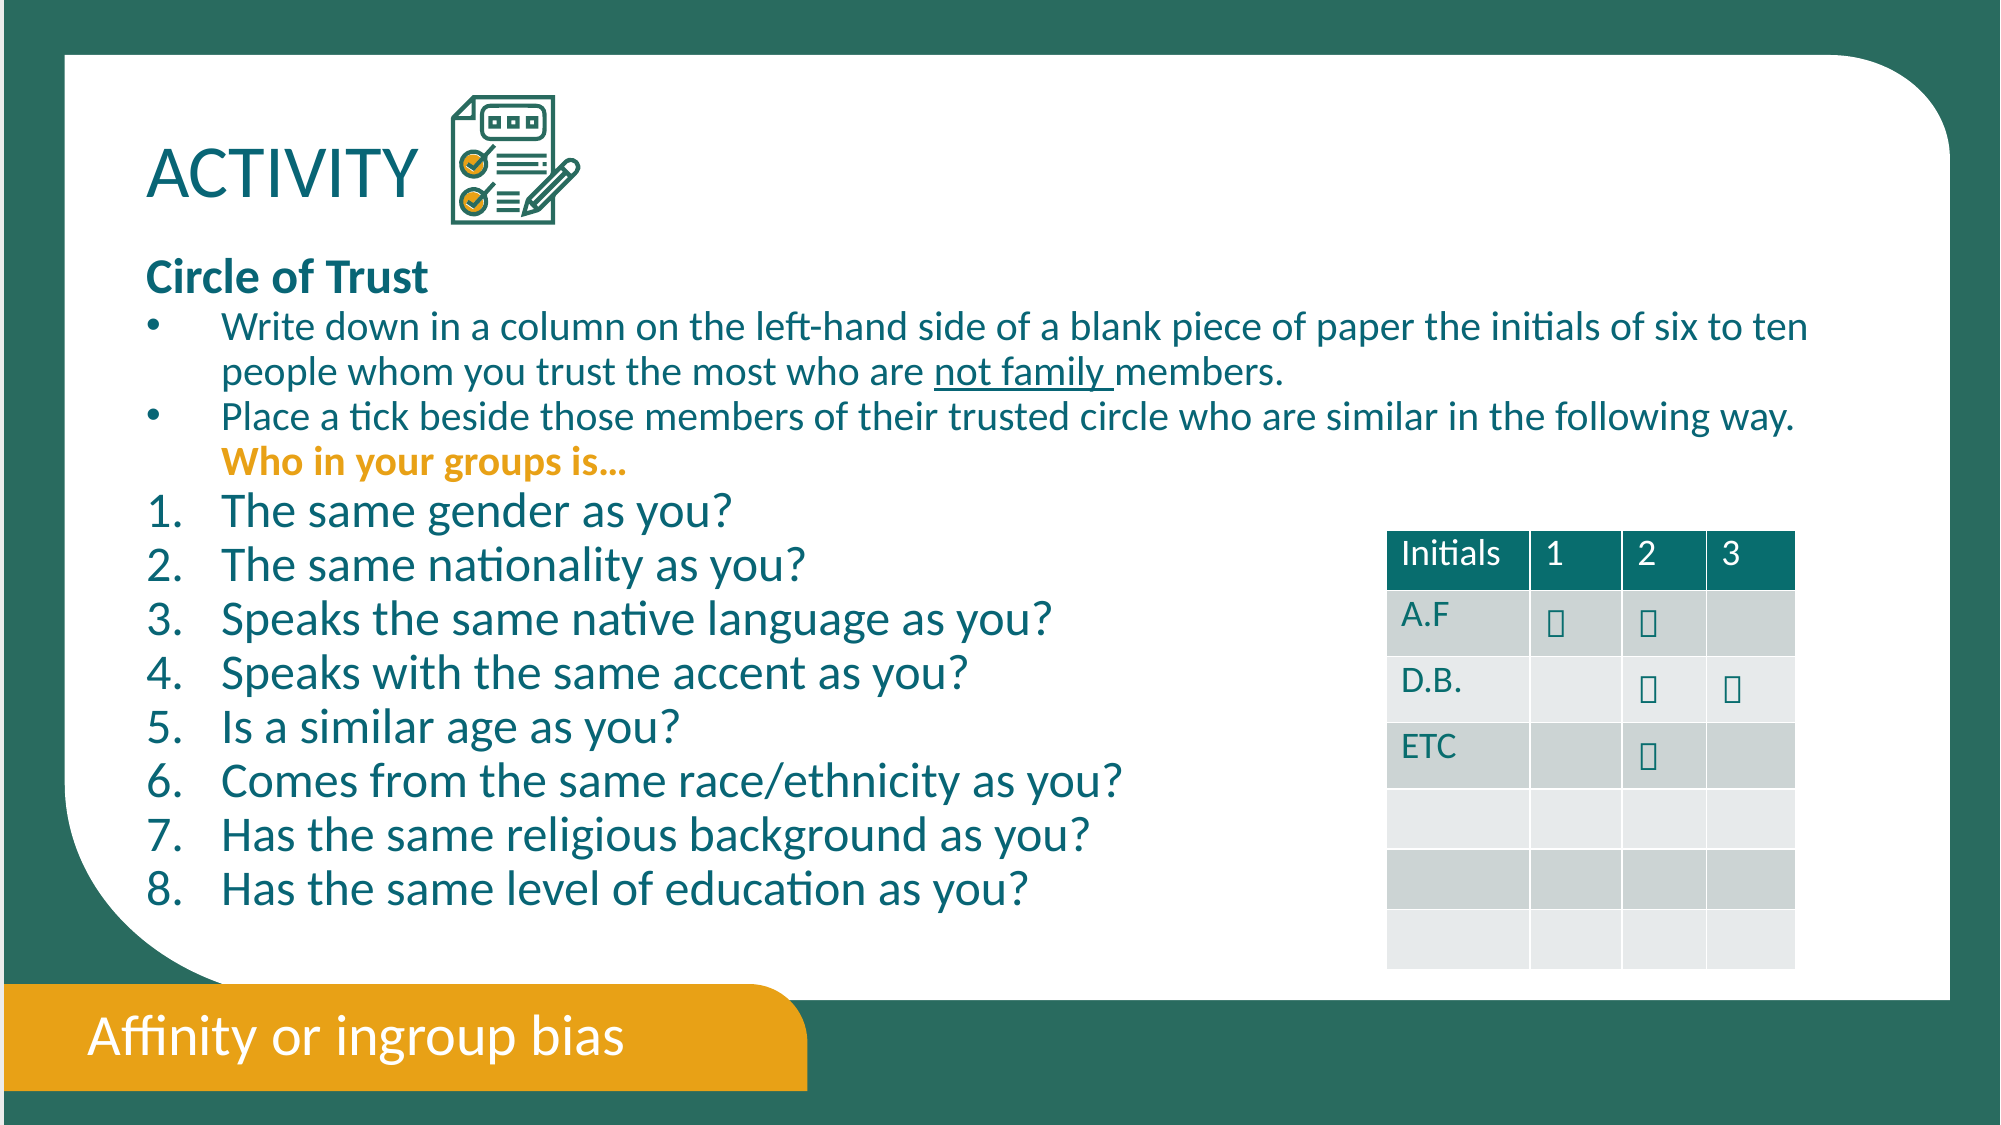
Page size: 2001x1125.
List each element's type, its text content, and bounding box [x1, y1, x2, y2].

table_header 3 [1707, 531, 1795, 590]
table_cell  [1623, 591, 1706, 656]
table_header 1 [1531, 531, 1621, 590]
table_cell [1623, 790, 1706, 848]
table_cell [1707, 790, 1795, 848]
table_cell ETC [1387, 723, 1529, 788]
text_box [450, 95, 581, 225]
text_box Affinity or ingroup bias [72, 997, 809, 1076]
table_cell D.B. [1387, 657, 1529, 722]
table_cell [1531, 723, 1621, 788]
table_cell [1531, 657, 1621, 722]
table_cell  [1623, 657, 1706, 722]
table_cell [1707, 591, 1795, 656]
table_cell A.F [1387, 591, 1529, 656]
table_cell [1707, 850, 1795, 909]
table_cell [1387, 850, 1529, 909]
table_header Initials [1387, 531, 1529, 590]
table_cell [1387, 790, 1529, 848]
table_cell  [1707, 657, 1795, 722]
table_cell [1531, 850, 1621, 909]
table_cell [1707, 910, 1795, 969]
table_cell [1623, 850, 1706, 909]
table_cell [1531, 910, 1621, 969]
table_cell [1623, 910, 1706, 969]
table_cell  [1531, 591, 1621, 656]
table_cell [1707, 723, 1795, 788]
table_header 2 [1623, 531, 1706, 590]
table_cell  [1623, 723, 1706, 788]
list Circle of Trust Write down in a column on the left-hand side of a blank piece of paper the initials of six to ten people whom you trust the most who are not family members. Place a tick beside those members of their trusted circle who are similar in the following way. Who in your groups is… The same gender as you? The same nationality as you? Speaks the same native language as you? Speaks with the same accent as you? Is a similar age as you? Comes from the same race/ethnicity as you? Has the same religious background as you? Has the same level of education as you? [130, 257, 1869, 986]
table_cell [1387, 910, 1529, 969]
list ACTIVITY [130, 124, 1869, 257]
table_cell [1531, 790, 1621, 848]
